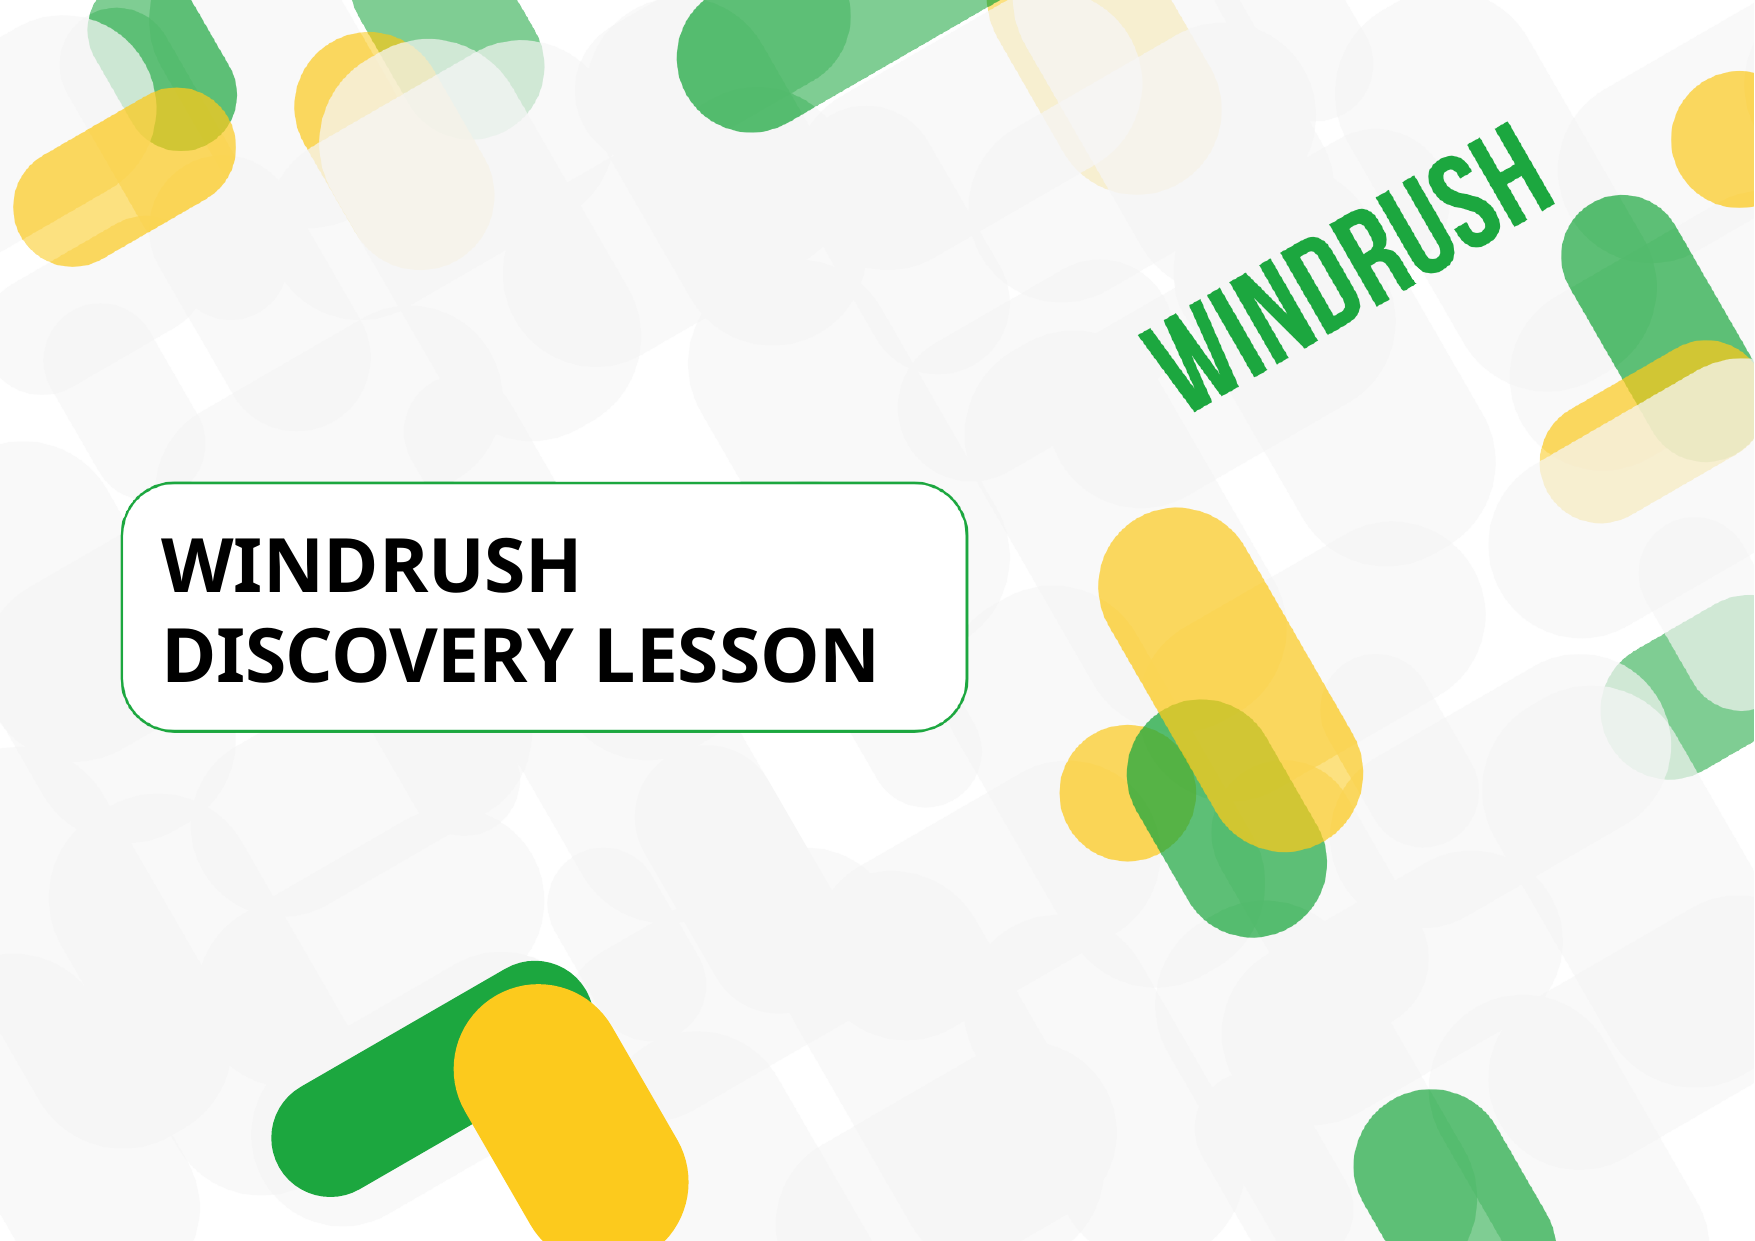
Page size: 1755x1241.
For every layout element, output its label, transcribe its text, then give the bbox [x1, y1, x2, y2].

picture [0, 0, 1754, 1241]
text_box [271, 745, 851, 1241]
title WINDRUSH DISCOVERY LESSON [159, 515, 961, 725]
